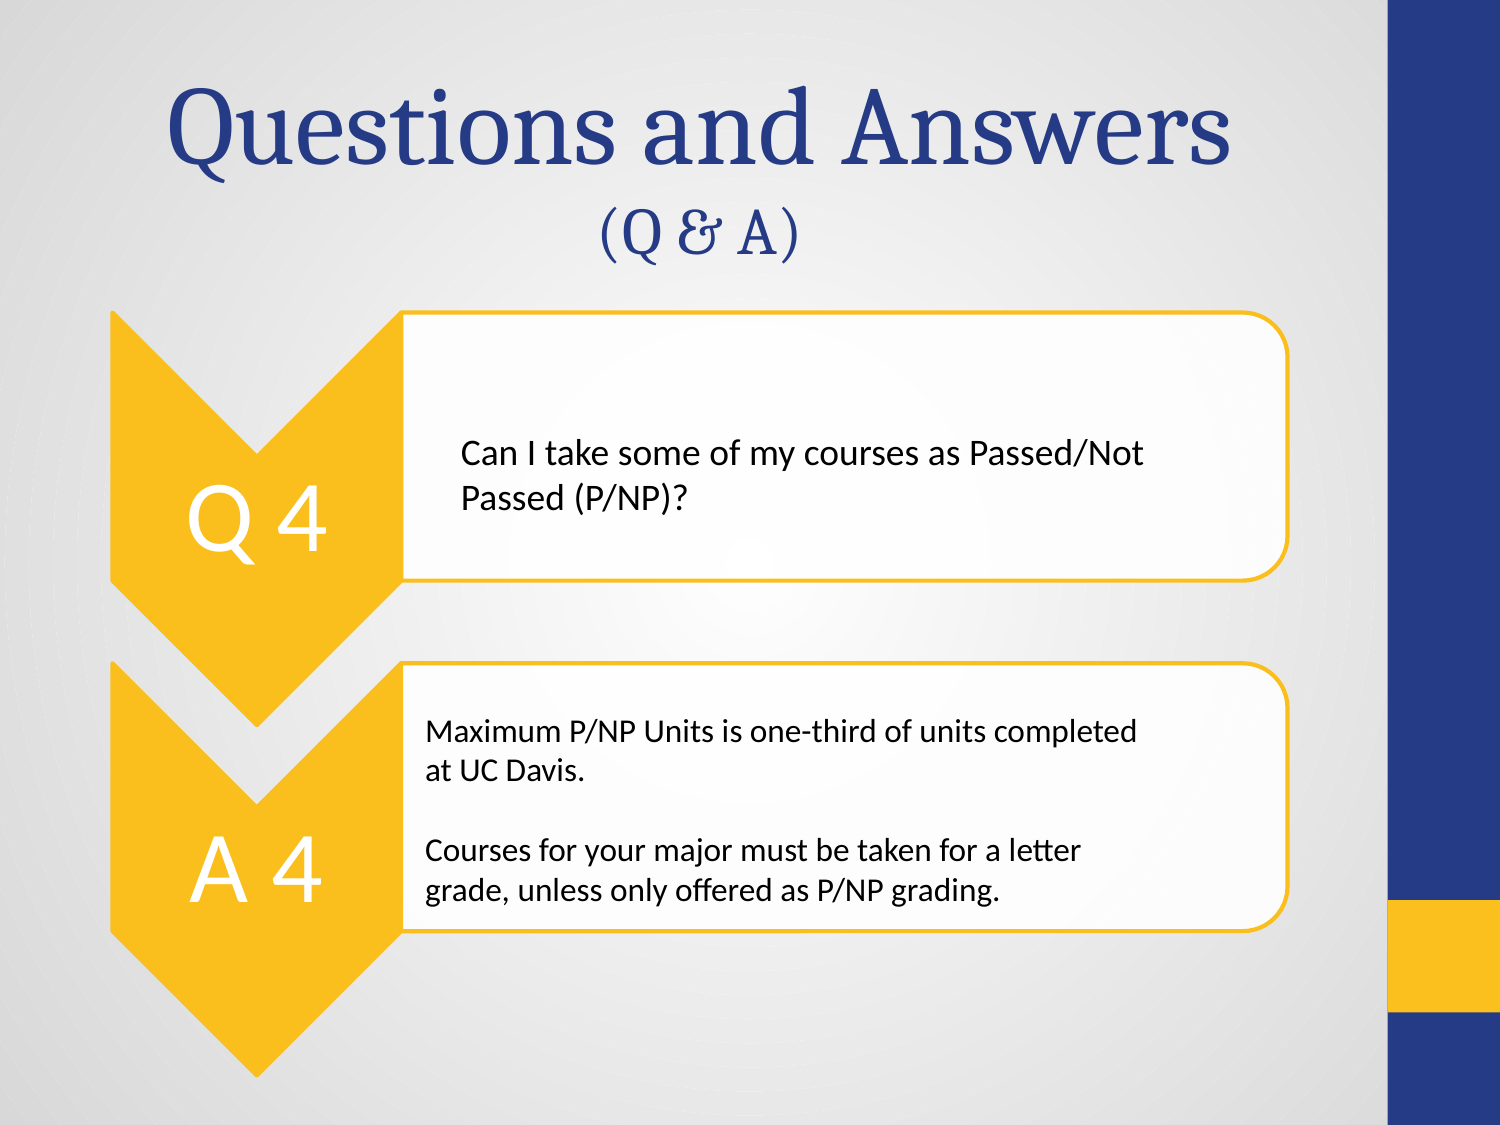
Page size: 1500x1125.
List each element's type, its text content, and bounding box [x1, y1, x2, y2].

text_box Questions and Answers (Q & A) [75, 45, 1325, 275]
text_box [112, 312, 1288, 663]
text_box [112, 663, 1288, 1076]
